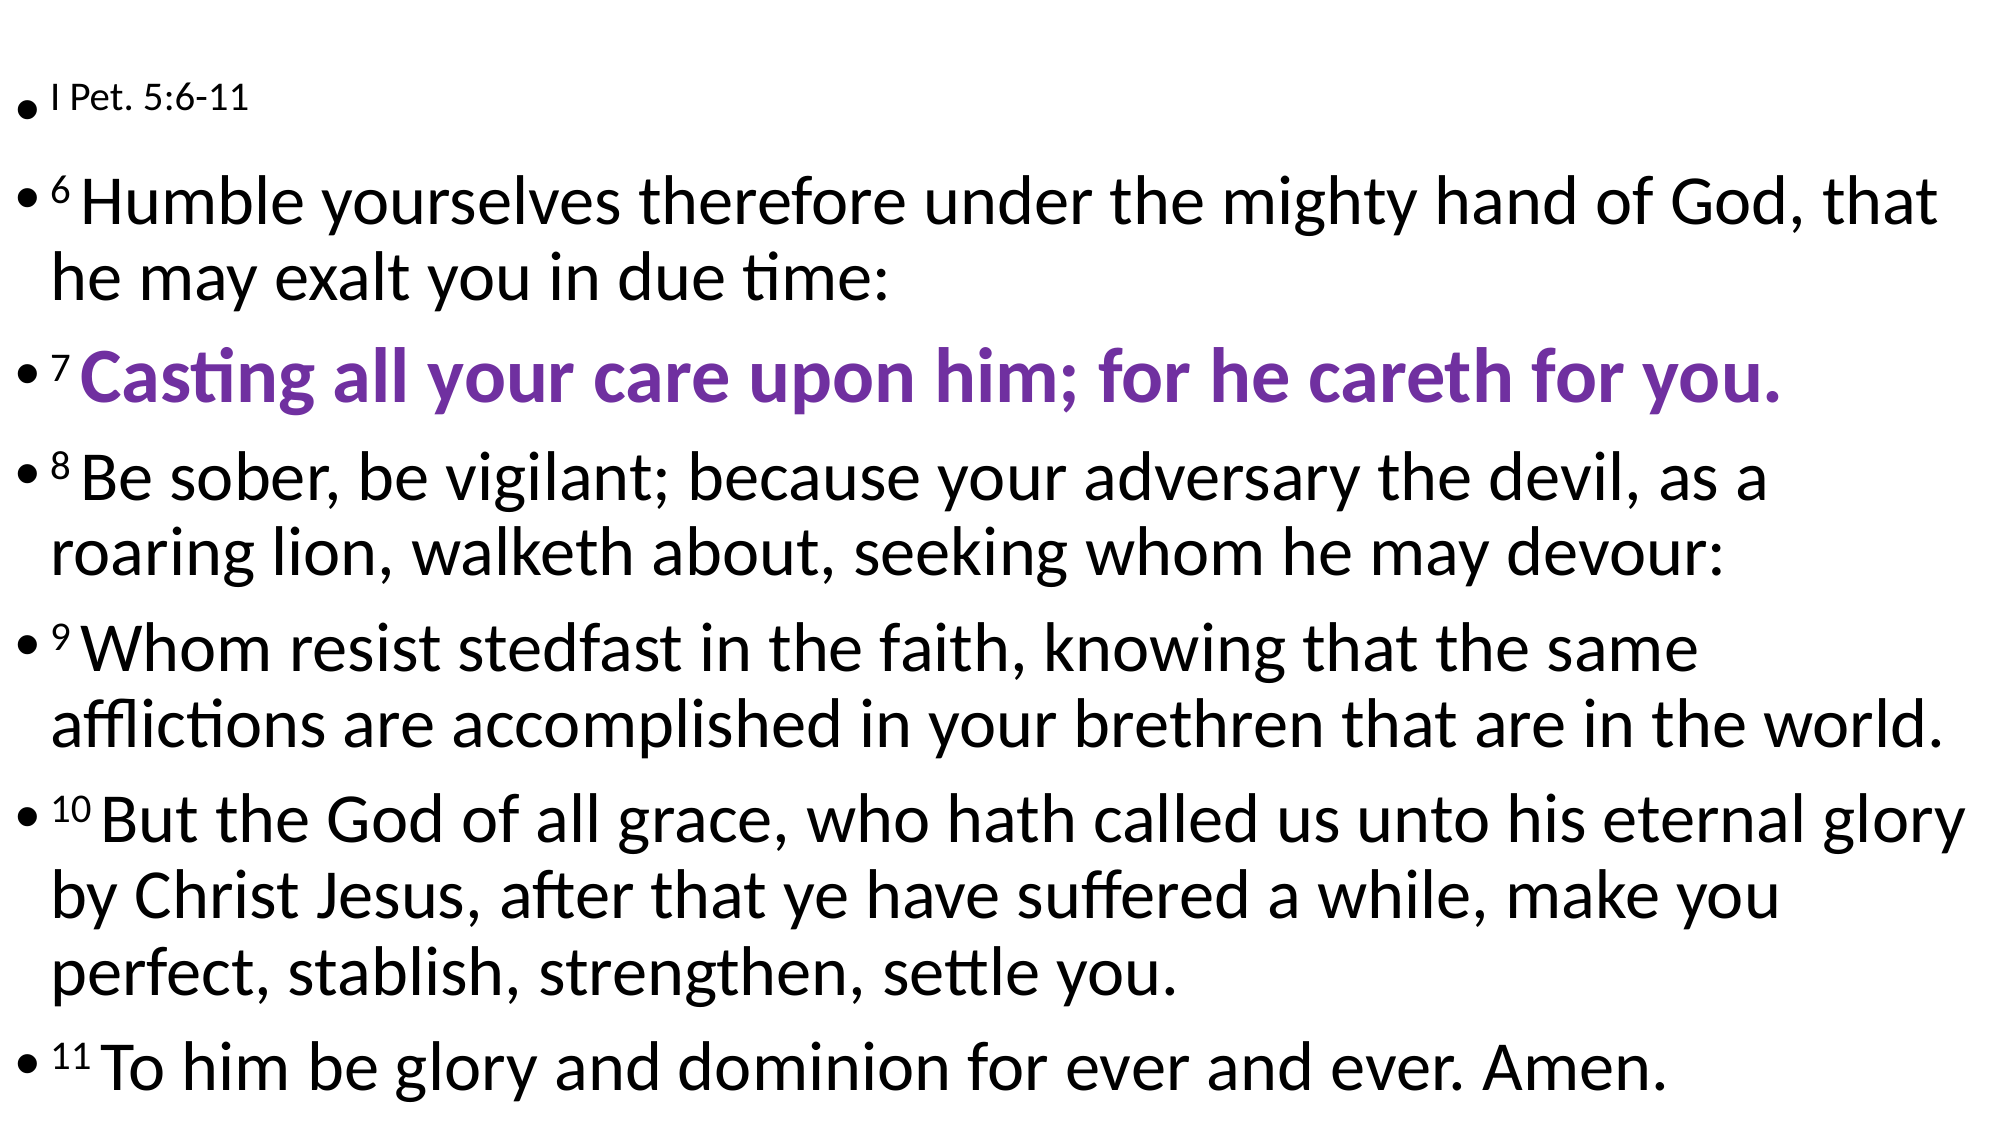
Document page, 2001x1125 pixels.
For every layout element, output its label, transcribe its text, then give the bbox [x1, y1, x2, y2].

list I Pet. 5:6-11 6 Humble yourselves therefore under the mighty hand of God, that he may exalt you in due time: 7 Casting all your care upon him; for he careth for you. 8 Be sober, be vigilant; because your adversary the devil, as a roaring lion, walketh about, seeking whom he may devour: 9 Whom resist stedfast in the faith, knowing that the same afflictions are accomplished in your brethren that are in the world. 10 But the God of all grace, who hath called us unto his eternal glory by Christ Jesus, after that ye have suffered a while, make you perfect, stablish, strengthen, settle you. 11 To him be glory and dominion for ever and ever. Amen. [0, 0, 2000, 1125]
